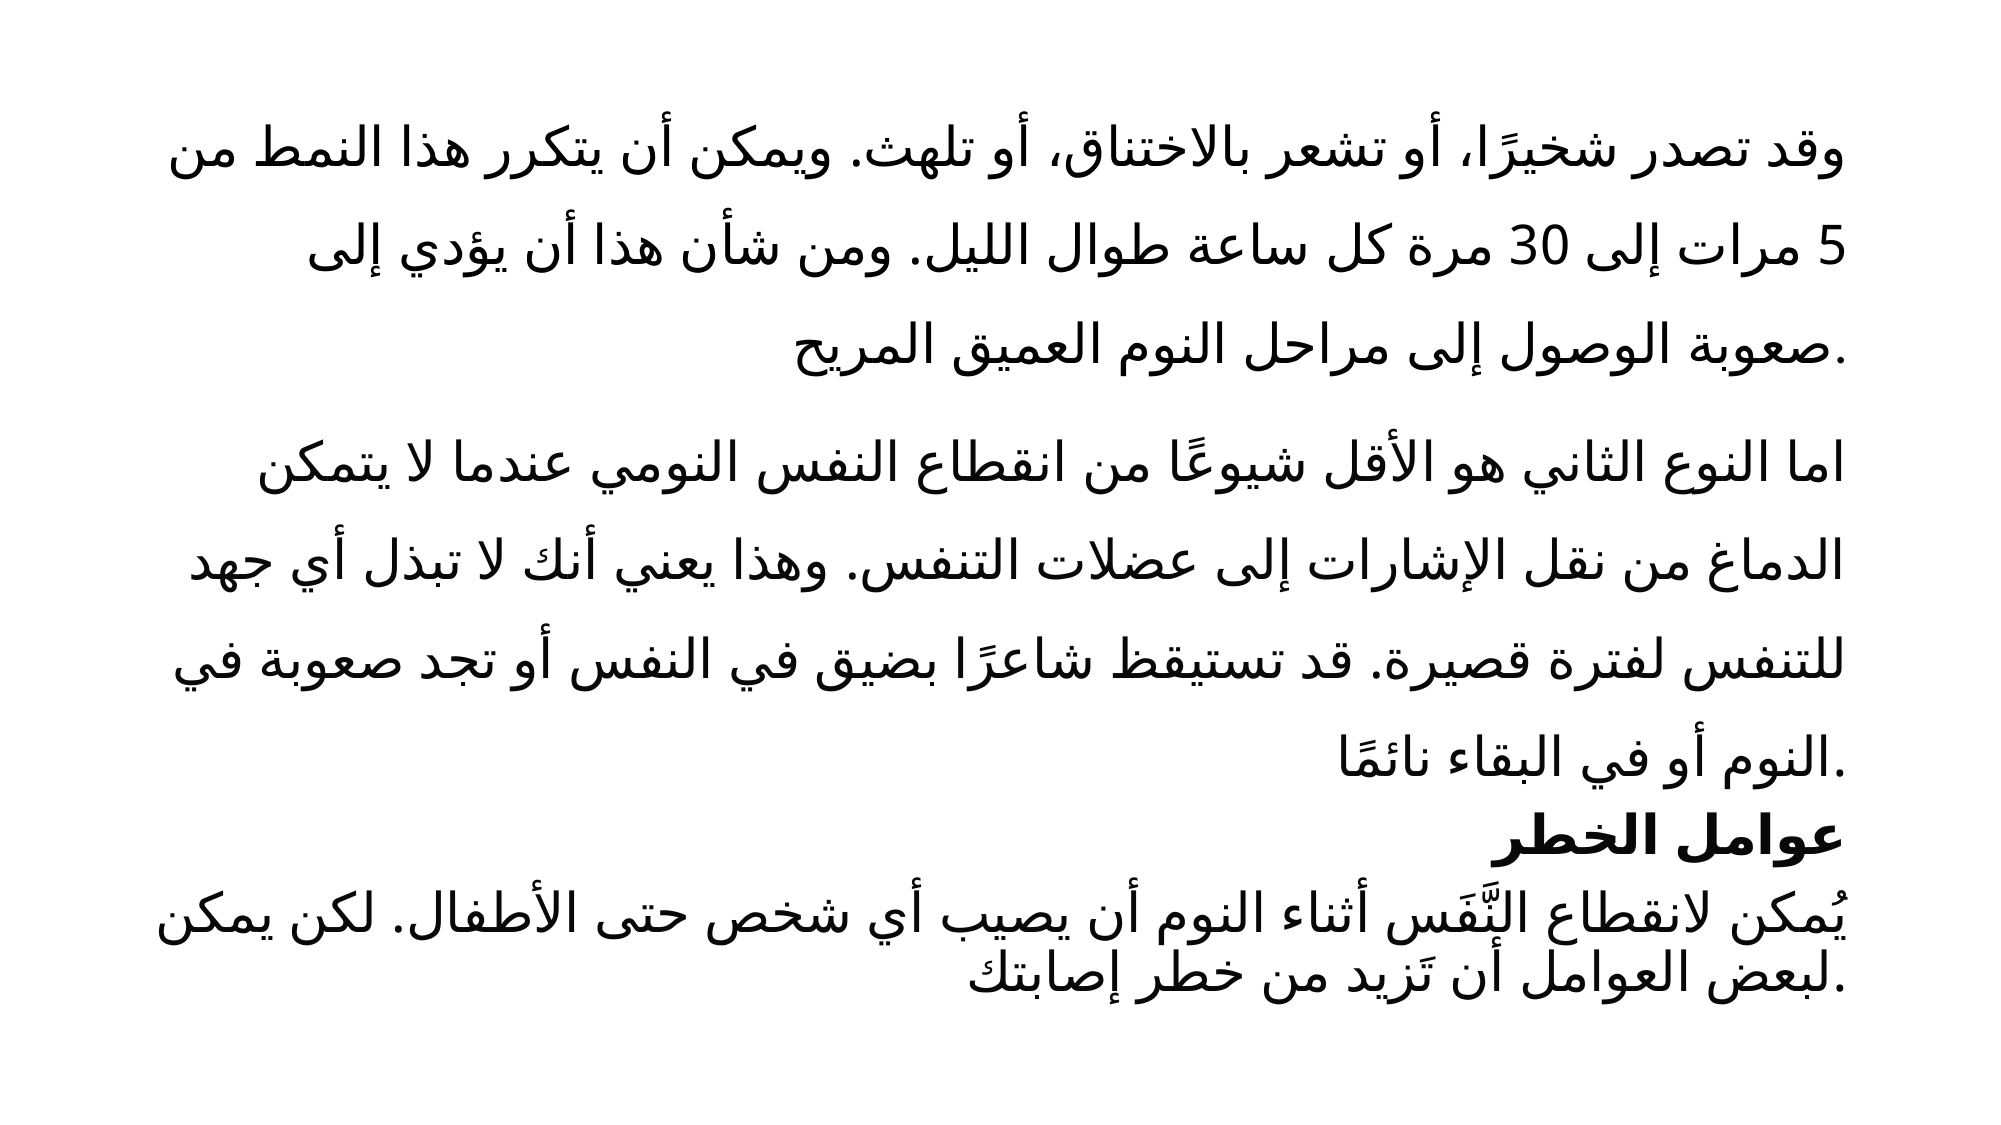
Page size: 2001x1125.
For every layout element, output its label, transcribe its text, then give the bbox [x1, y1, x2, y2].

list وقد تصدر شخيرًا، أو تشعر بالاختناق، أو تلهث. ويمكن أن يتكرر هذا النمط من 5 مرات إلى 30 مرة كل ساعة طوال الليل. ومن شأن هذا أن يؤدي إلى صعوبة الوصول إلى مراحل النوم العميق المريح. اما النوع الثاني هو الأقل شيوعًا من انقطاع النفس النومي عندما لا يتمكن الدماغ من نقل الإشارات إلى عضلات التنفس. وهذا يعني أنك لا تبذل أي جهد للتنفس لفترة قصيرة. قد تستيقظ شاعرًا بضيق في النفس أو تجد صعوبة في النوم أو في البقاء نائمًا. عوامل الخطر يُمكن لانقطاع النَّفَس أثناء النوم أن يصيب أي شخص حتى الأطفال. لكن يمكن لبعض العوامل أن تَزيد من خطر إصابتك. [137, 71, 1863, 1014]
